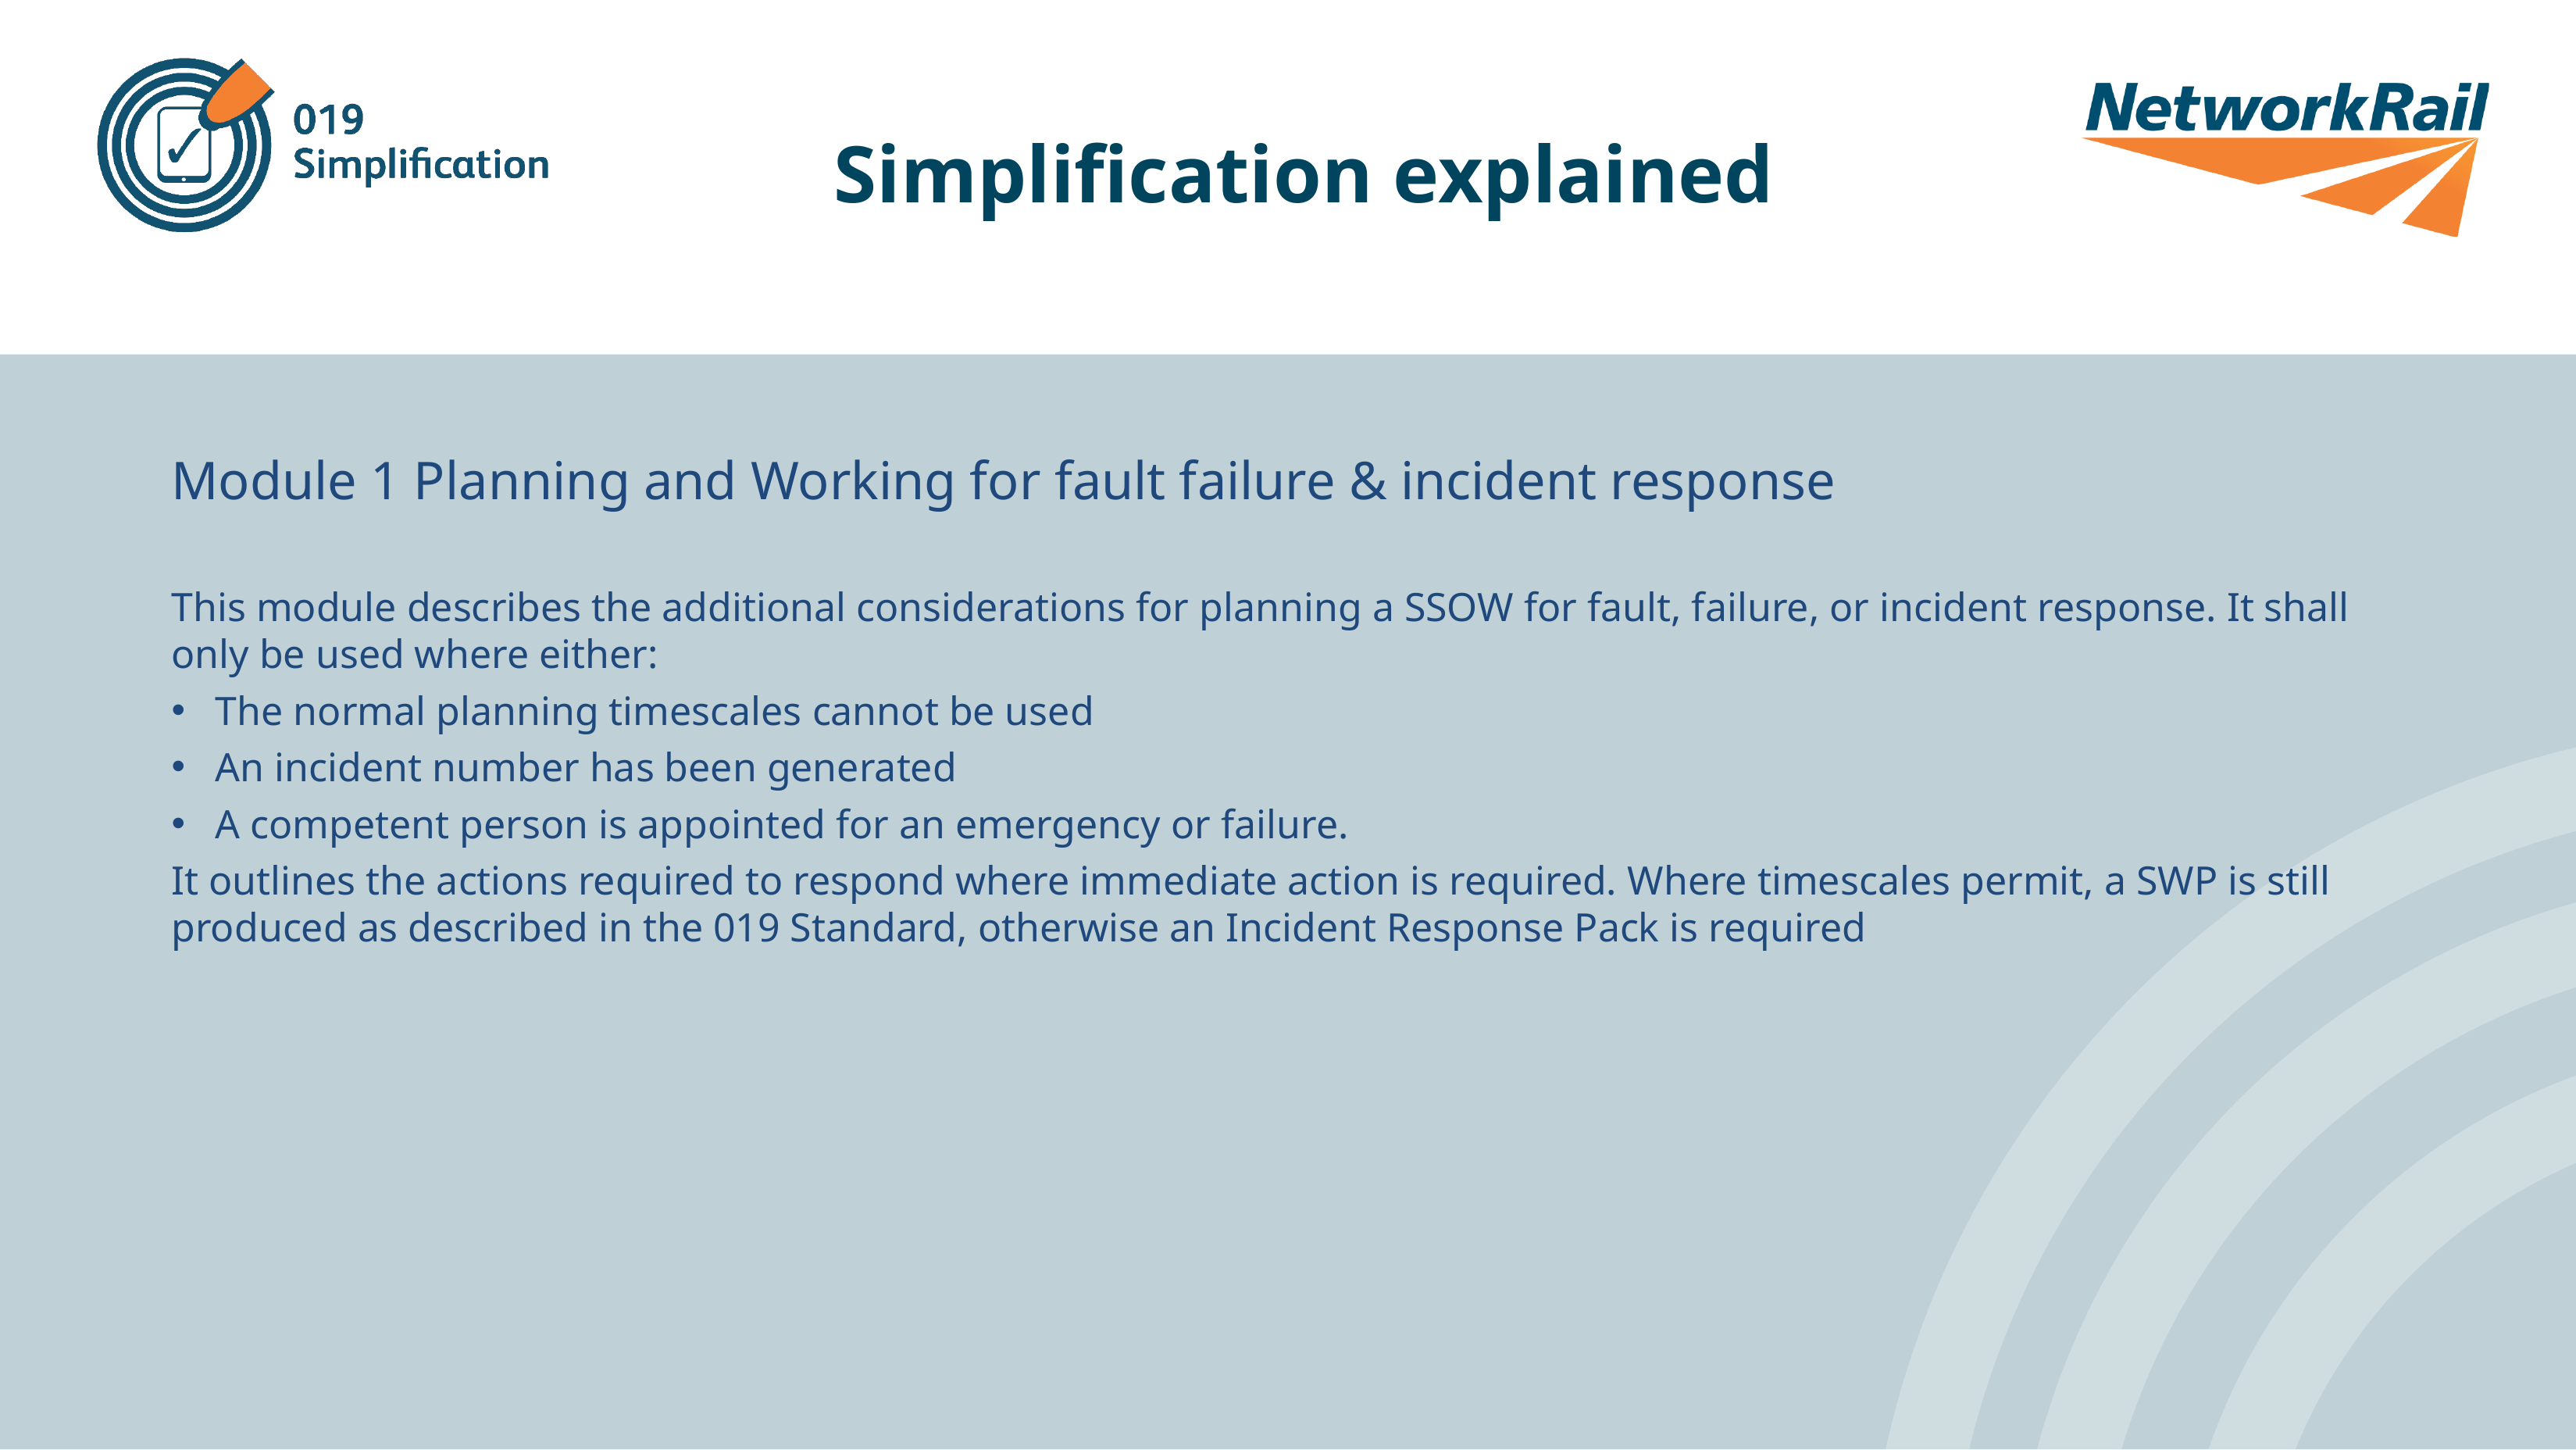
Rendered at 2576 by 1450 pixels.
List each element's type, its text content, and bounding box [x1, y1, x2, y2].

title Simplification explained [33, 124, 2576, 220]
list Module 1 Planning and Working for fault failure & incident response This module describes the additional considerations for planning a SSOW for fault, failure, or incident response. It shall only be used where either: The normal planning timescales cannot be used An incident number has been generated A competent person is appointed for an emergency or failure. It outlines the actions required to respond where immediate action is required. Where timescales permit, a SWP is still produced as described in the 019 Standard, otherwise an Incident Response Pack is required [171, 448, 2405, 1288]
picture [60, 0, 578, 124]
picture [60, 220, 578, 319]
